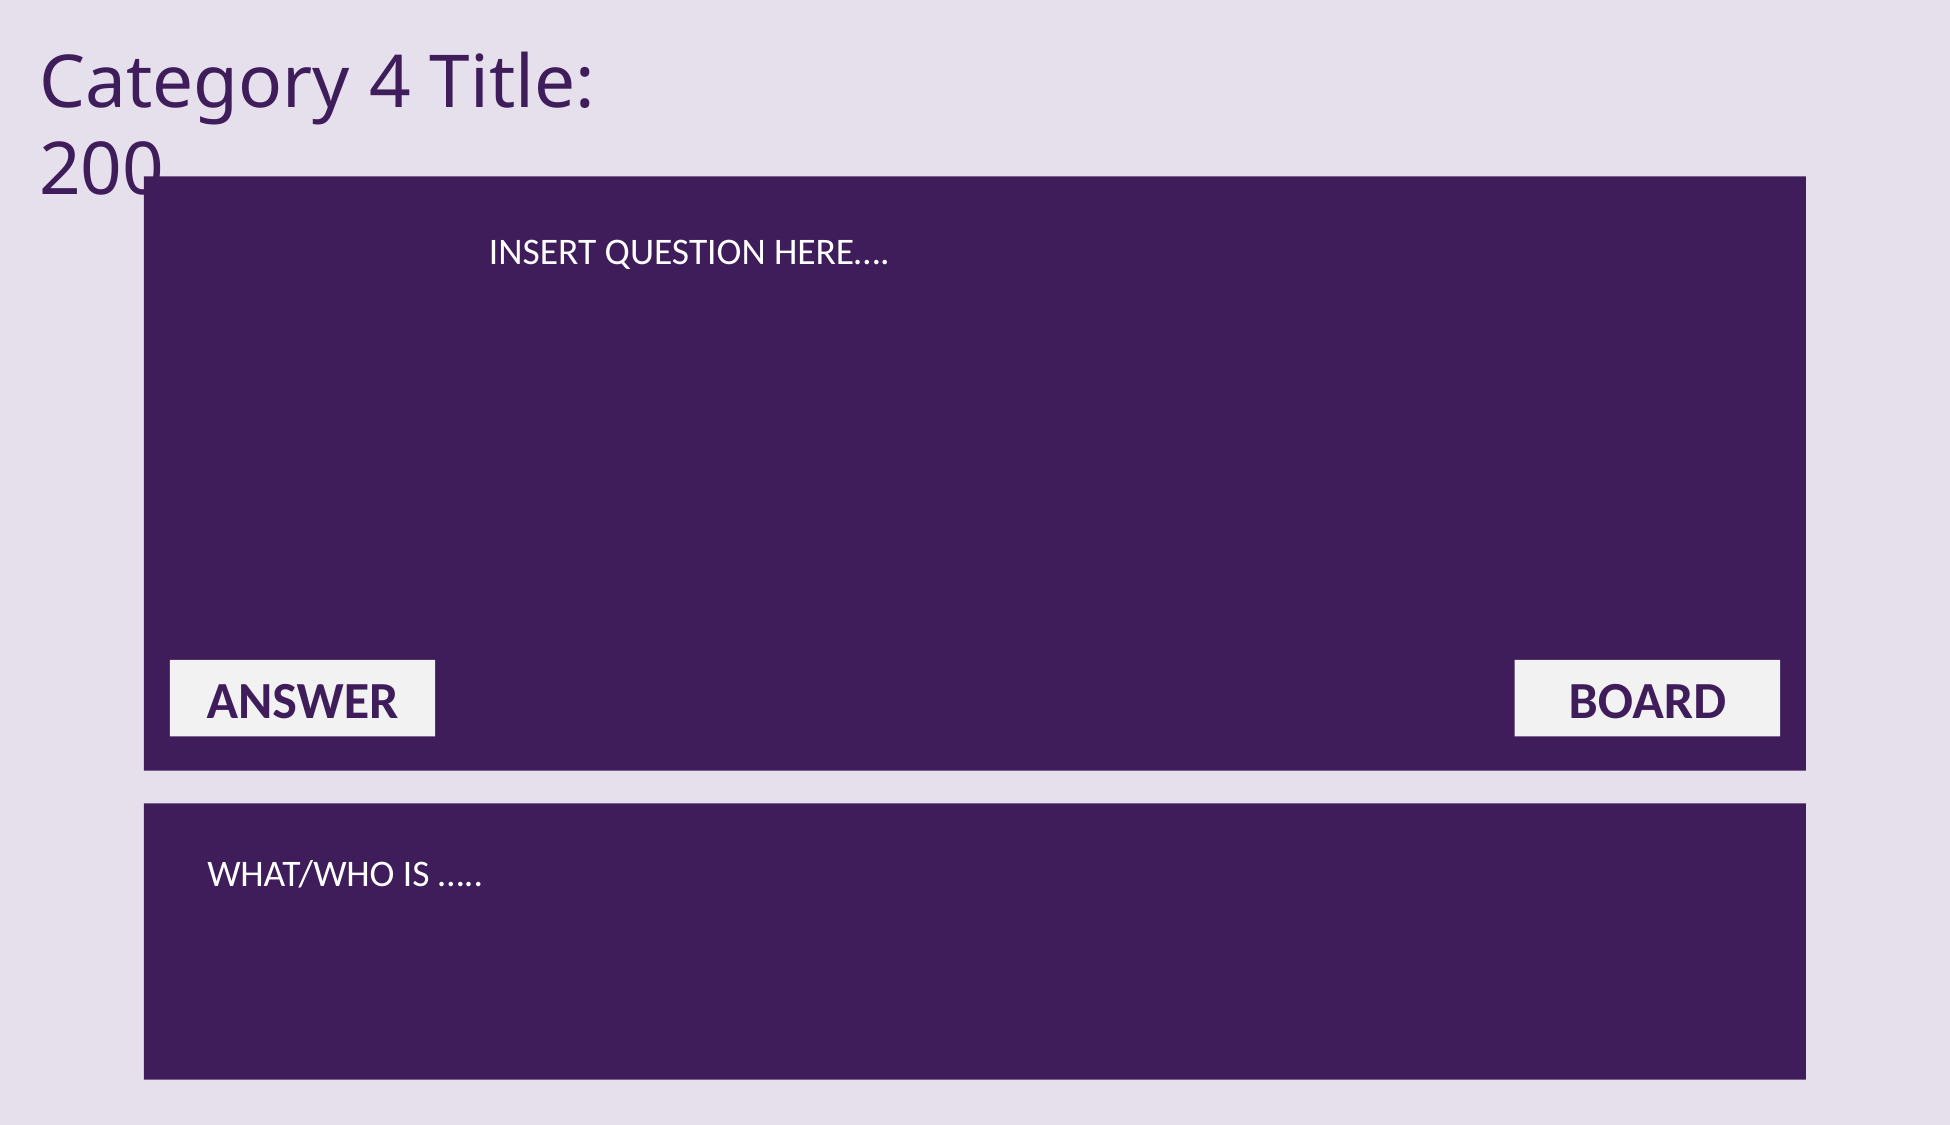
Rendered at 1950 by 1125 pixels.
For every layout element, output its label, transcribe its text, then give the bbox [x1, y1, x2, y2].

text_box Category 4 Title: 200 [24, 26, 685, 217]
text_box WHAT/WHO IS ….. [192, 841, 499, 902]
text_box BOARD [1513, 658, 1782, 739]
text_box [142, 174, 1808, 773]
text_box [142, 801, 1808, 1082]
text_box INSERT QUESTION HERE…. [474, 219, 1476, 280]
text_box ANSWER [168, 658, 437, 739]
